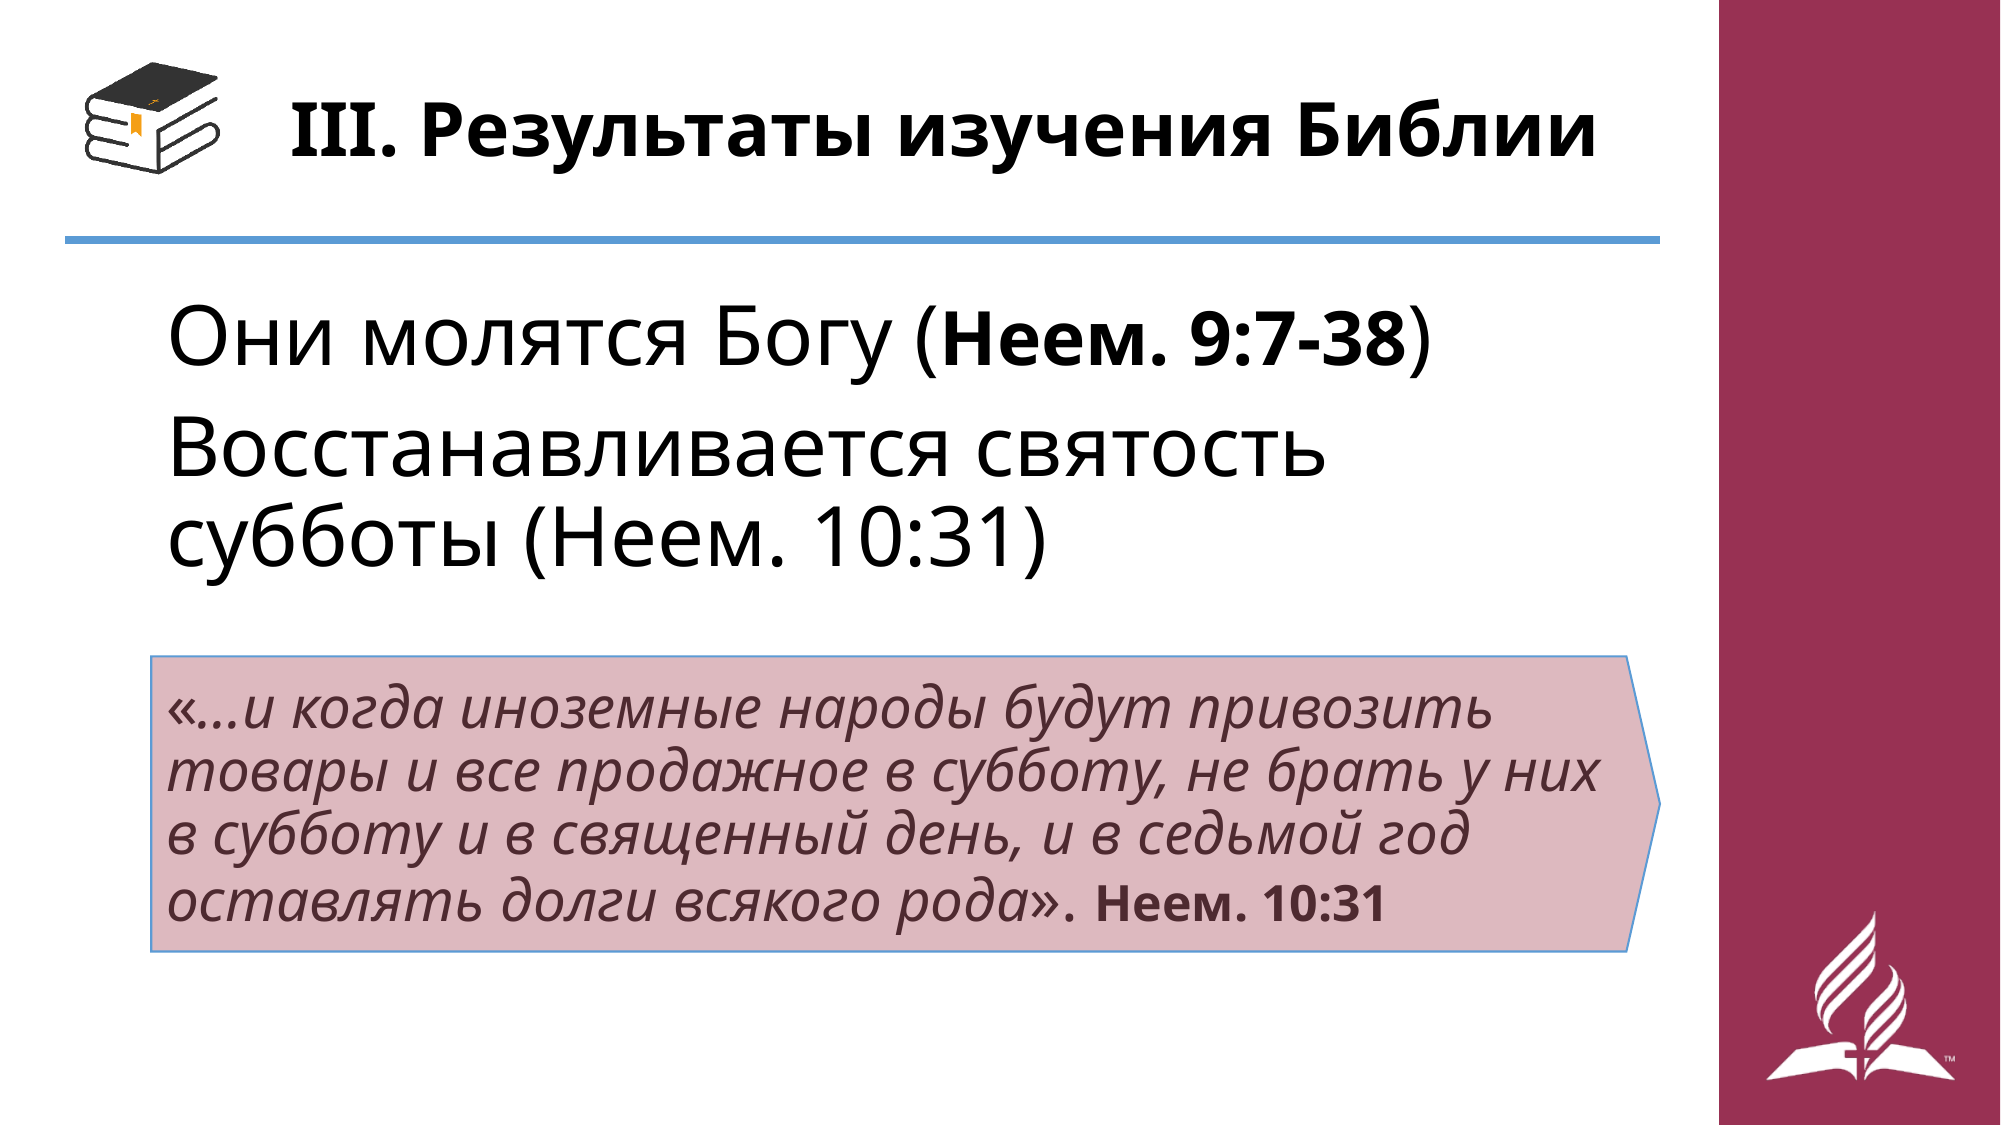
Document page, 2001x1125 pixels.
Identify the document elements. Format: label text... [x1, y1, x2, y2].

text_box [151, 656, 1660, 952]
list Они молятся Богу (Неем. 9:7-38) Восстанавливается святость субботы (Неем. 10:31) «...и когда иноземные народы будут привозить товары и все продажное в субботу, не брать у них в субботу и в священный день, и в седьмой год оставлять долги всякого рода». Неем. 10:31 [83, 285, 1648, 1027]
picture [71, 38, 231, 199]
text_box III. Результаты изучения Библии [230, 26, 1661, 239]
picture [1719, 0, 2001, 1125]
